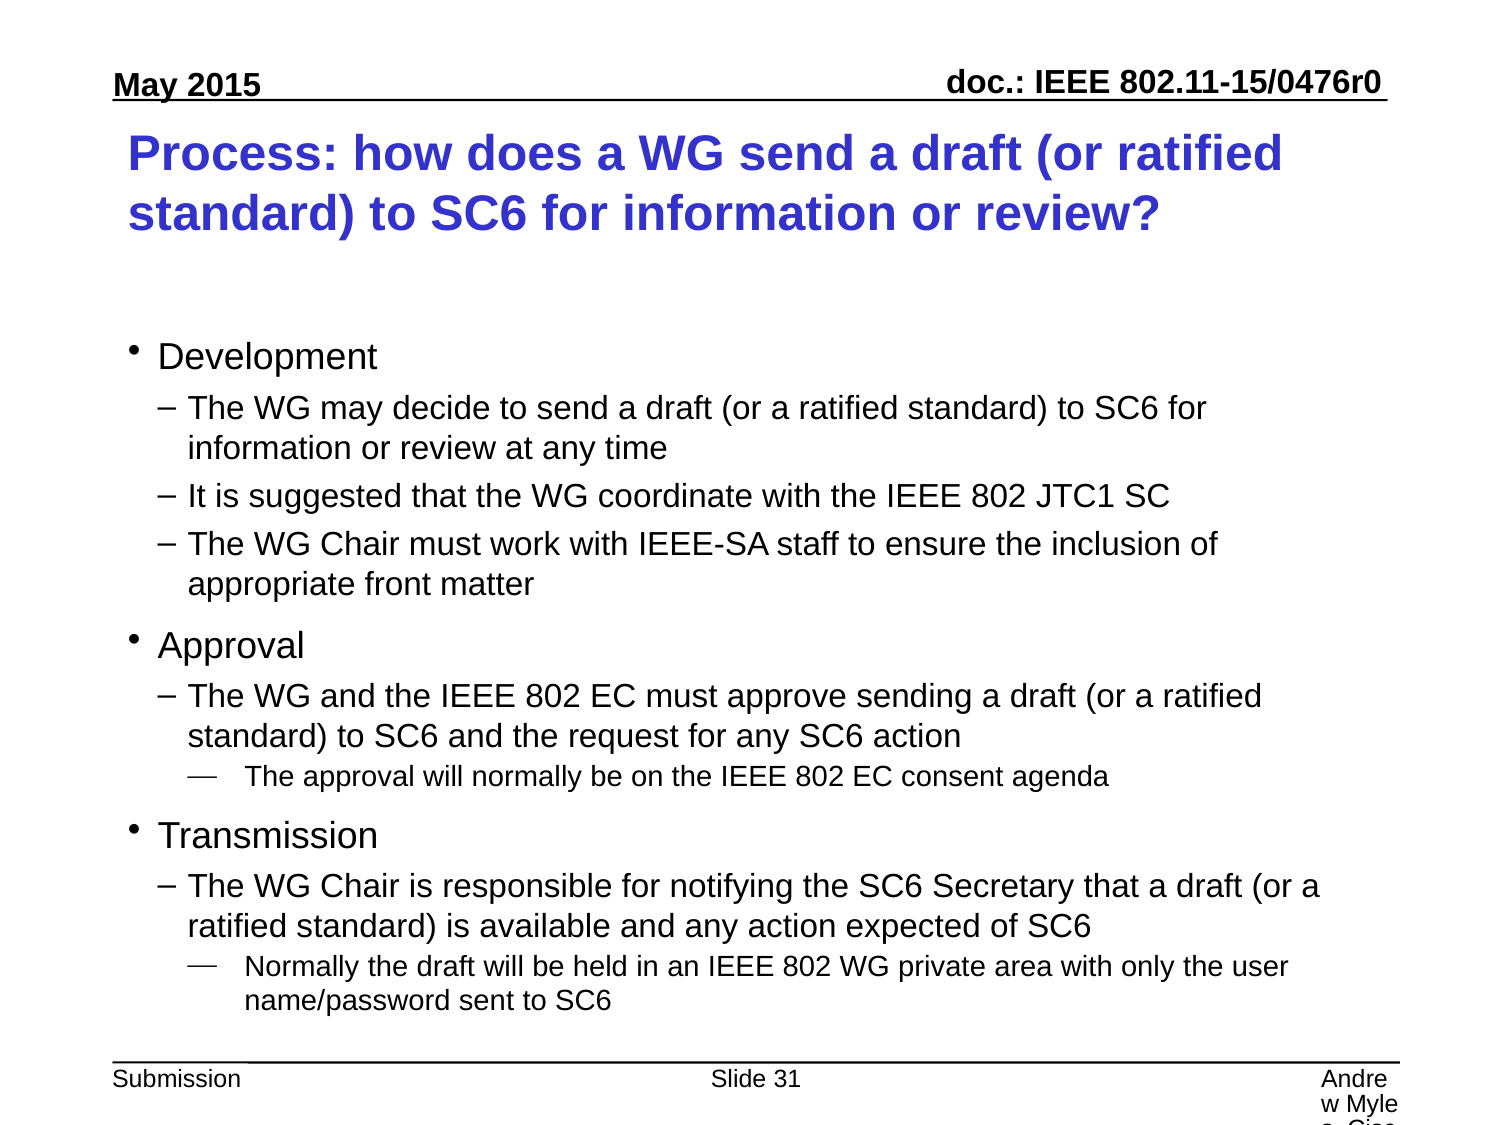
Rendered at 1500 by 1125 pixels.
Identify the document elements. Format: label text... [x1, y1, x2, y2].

title Process: how does a WG send a draft (or ratified standard) to SC6 for information or review? [112, 112, 1388, 288]
footer Andrew Myles, Cisco [1320, 1061, 1402, 1093]
slide_number Slide 31 [709, 1061, 803, 1093]
list Development The WG may decide to send a draft (or a ratified standard) to SC6 for information or review at any time It is suggested that the WG coordinate with the IEEE 802 JTC1 SC The WG Chair must work with IEEE-SA staff to ensure the inclusion of appropriate front matter Approval The WG and the IEEE 802 EC must approve sending a draft (or a ratified standard) to SC6 and the request for any SC6 action The approval will normally be on the IEEE 802 EC consent agenda Transmission The WG Chair is responsible for notifying the SC6 Secretary that a draft (or a ratified standard) is available and any action expected of SC6 Normally the draft will be held in an IEEE 802 WG private area with only the user name/password sent to SC6 [112, 324, 1388, 1000]
